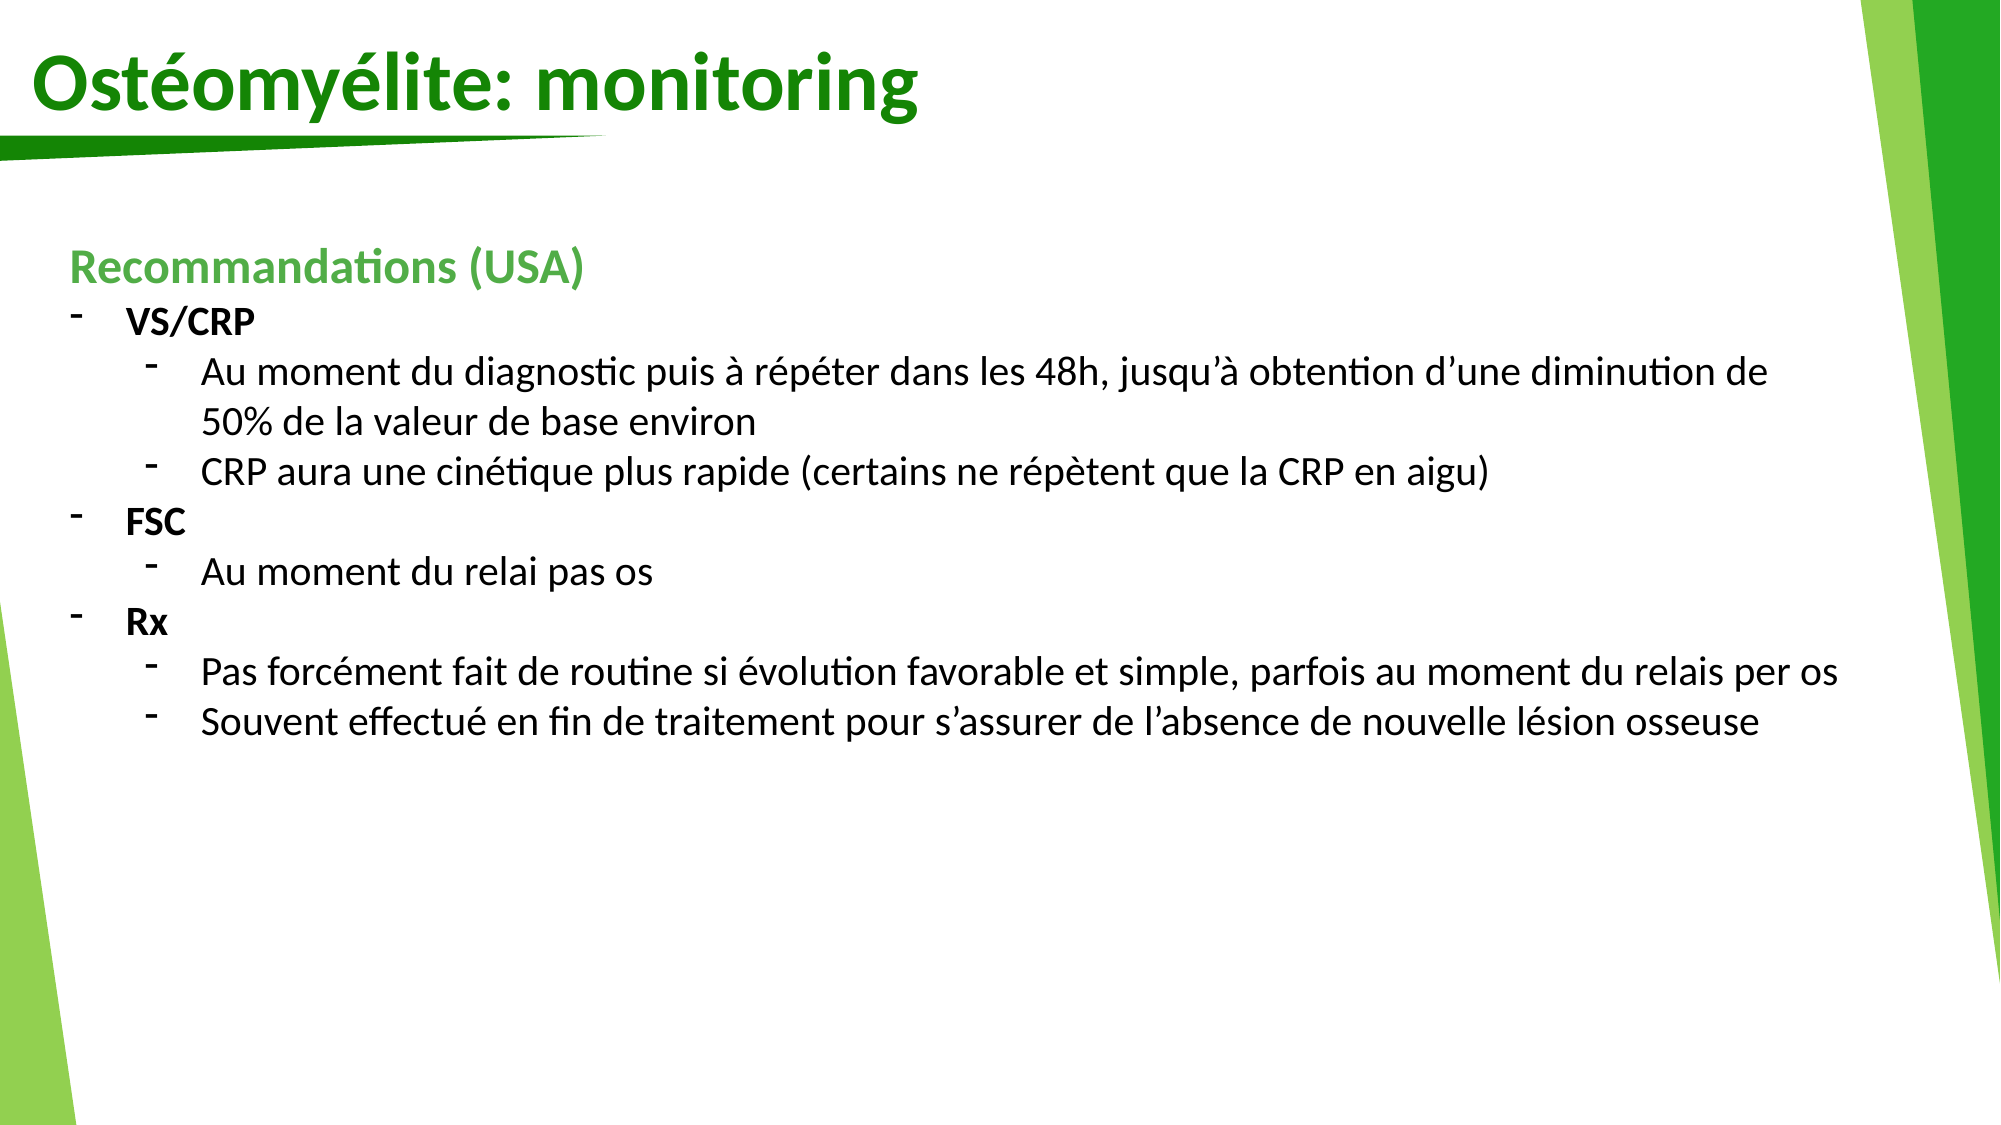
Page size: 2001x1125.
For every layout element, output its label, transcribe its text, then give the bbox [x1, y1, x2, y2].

text_box [1859, 0, 2000, 985]
text_box Ostéomyélite: monitoring [18, 19, 1340, 135]
text_box [1911, 0, 2000, 922]
text_box [0, 134, 607, 162]
text_box [0, 600, 78, 1125]
text_box Recommandations (USA) VS/CRP Au moment du diagnostic puis à répéter dans les 48h, jusqu’à obtention d’une diminution de 50% de la valeur de base environ CRP aura une cinétique plus rapide (certains ne répètent que la CRP en aigu) FSC Au moment du relai pas os Rx Pas forcément fait de routine si évolution favorable et simple, parfois au moment du relais per os Souvent effectué en fin de traitement pour s’assurer de l’absence de nouvelle lésion osseuse [54, 226, 1861, 752]
